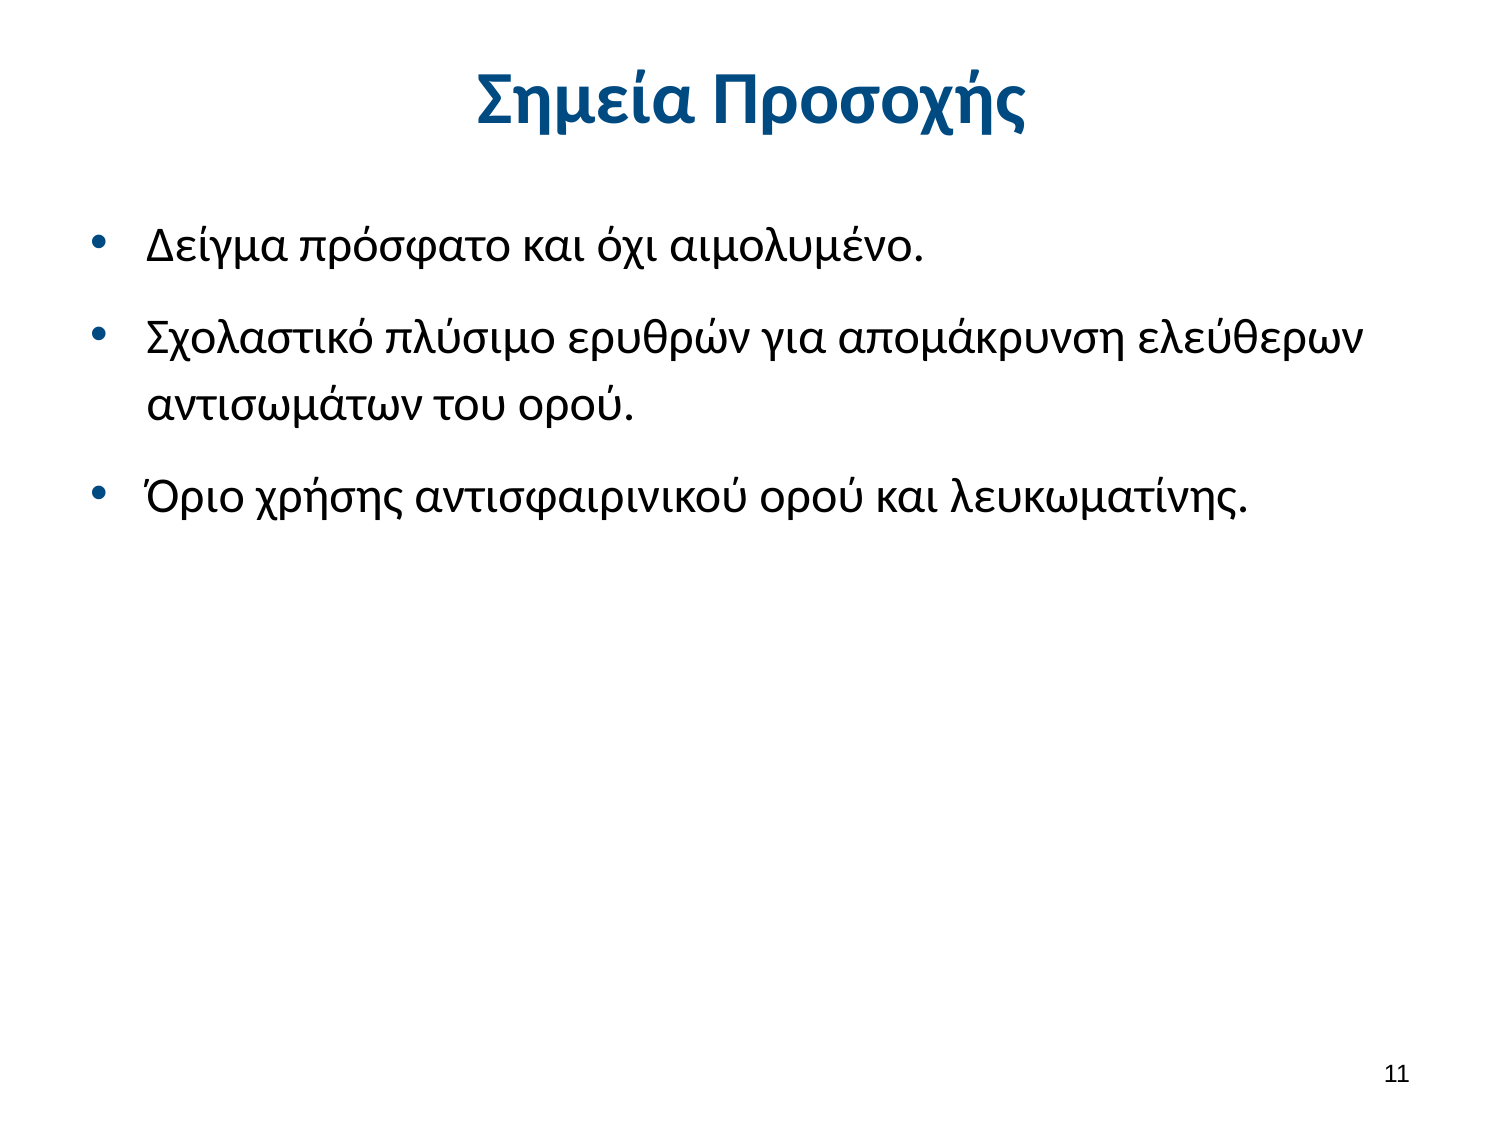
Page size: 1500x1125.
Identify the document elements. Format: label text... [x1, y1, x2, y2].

list Δείγμα πρόσφατο και όχι αιμολυμένο. Σχολαστικό πλύσιμο ερυθρών για απομάκρυνση ελεύθερων αντισωμάτων του ορού. Όριο χρήσης αντισφαιρινικού ορού και λευκωματίνης. [75, 196, 1425, 1024]
slide_number 10 [1074, 1042, 1425, 1103]
title Σημεία Προσοχής [76, 19, 1427, 169]
